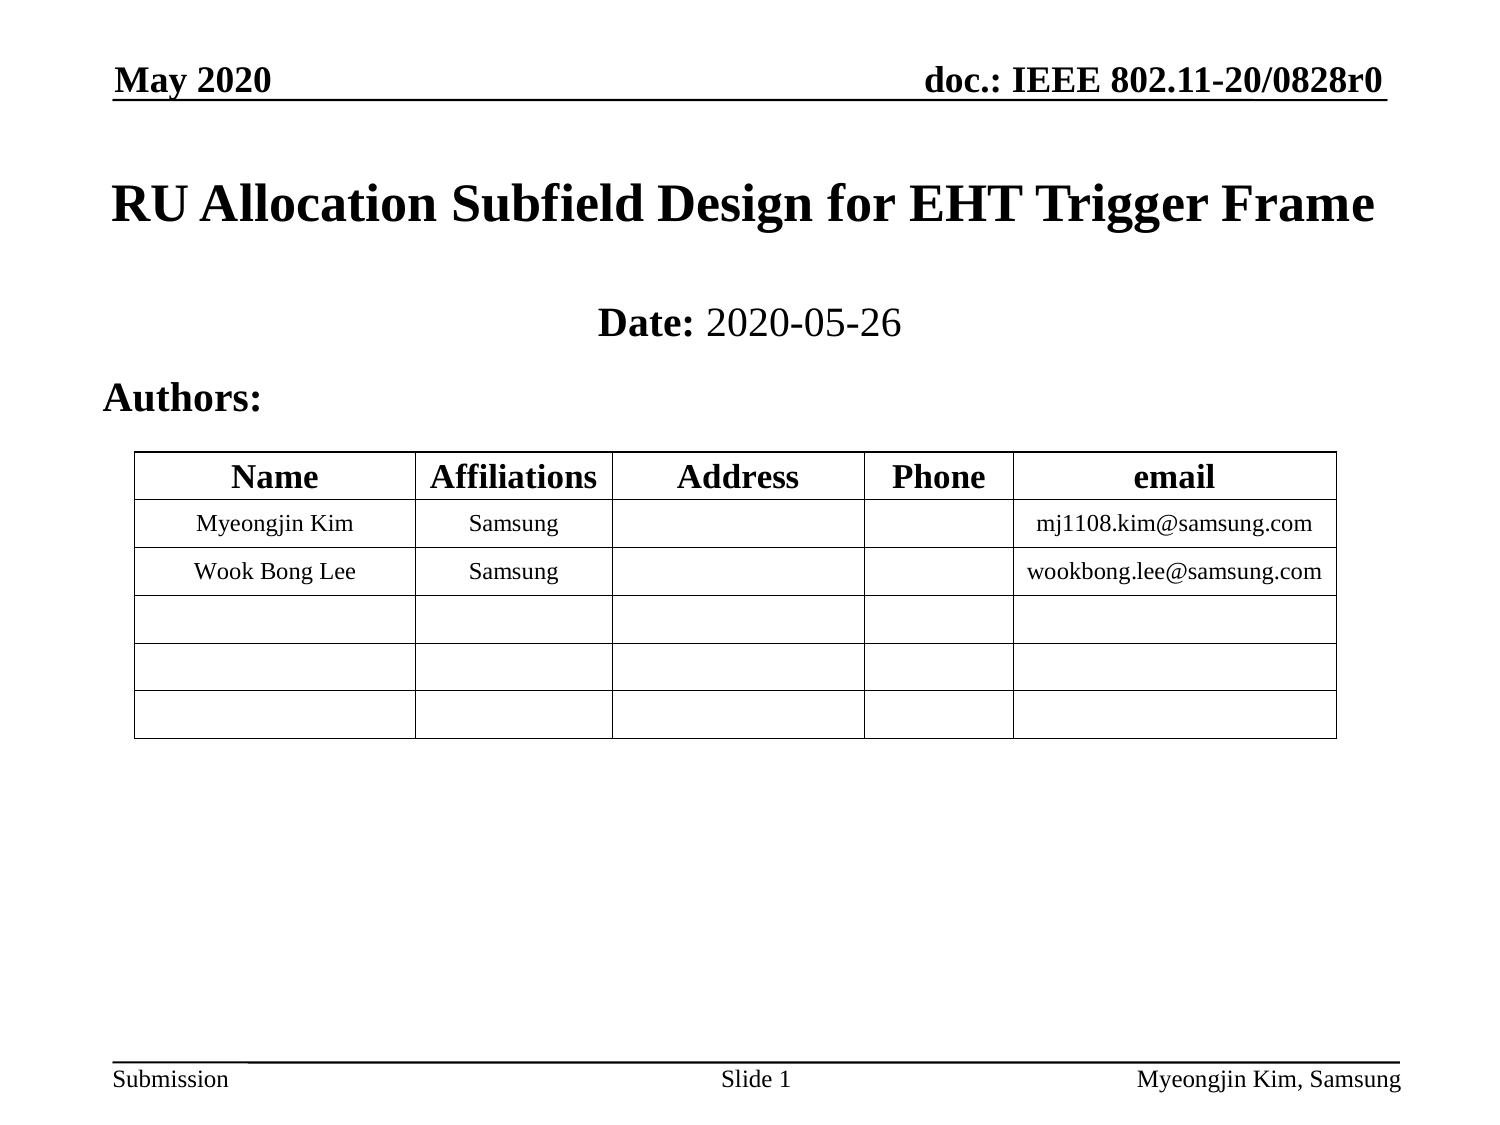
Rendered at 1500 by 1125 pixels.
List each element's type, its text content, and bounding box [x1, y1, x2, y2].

list Date: 2020-05-26 [112, 287, 1388, 351]
text_box Authors: [87, 362, 325, 425]
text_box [85, 451, 1383, 1061]
title RU Allocation Subfield Design for EHT Trigger Frame [62, 112, 1426, 288]
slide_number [114, 54, 335, 101]
slide_number Slide 1 [712, 1069, 800, 1093]
footer Myeongjin Kim, Samsung [1130, 1061, 1402, 1093]
